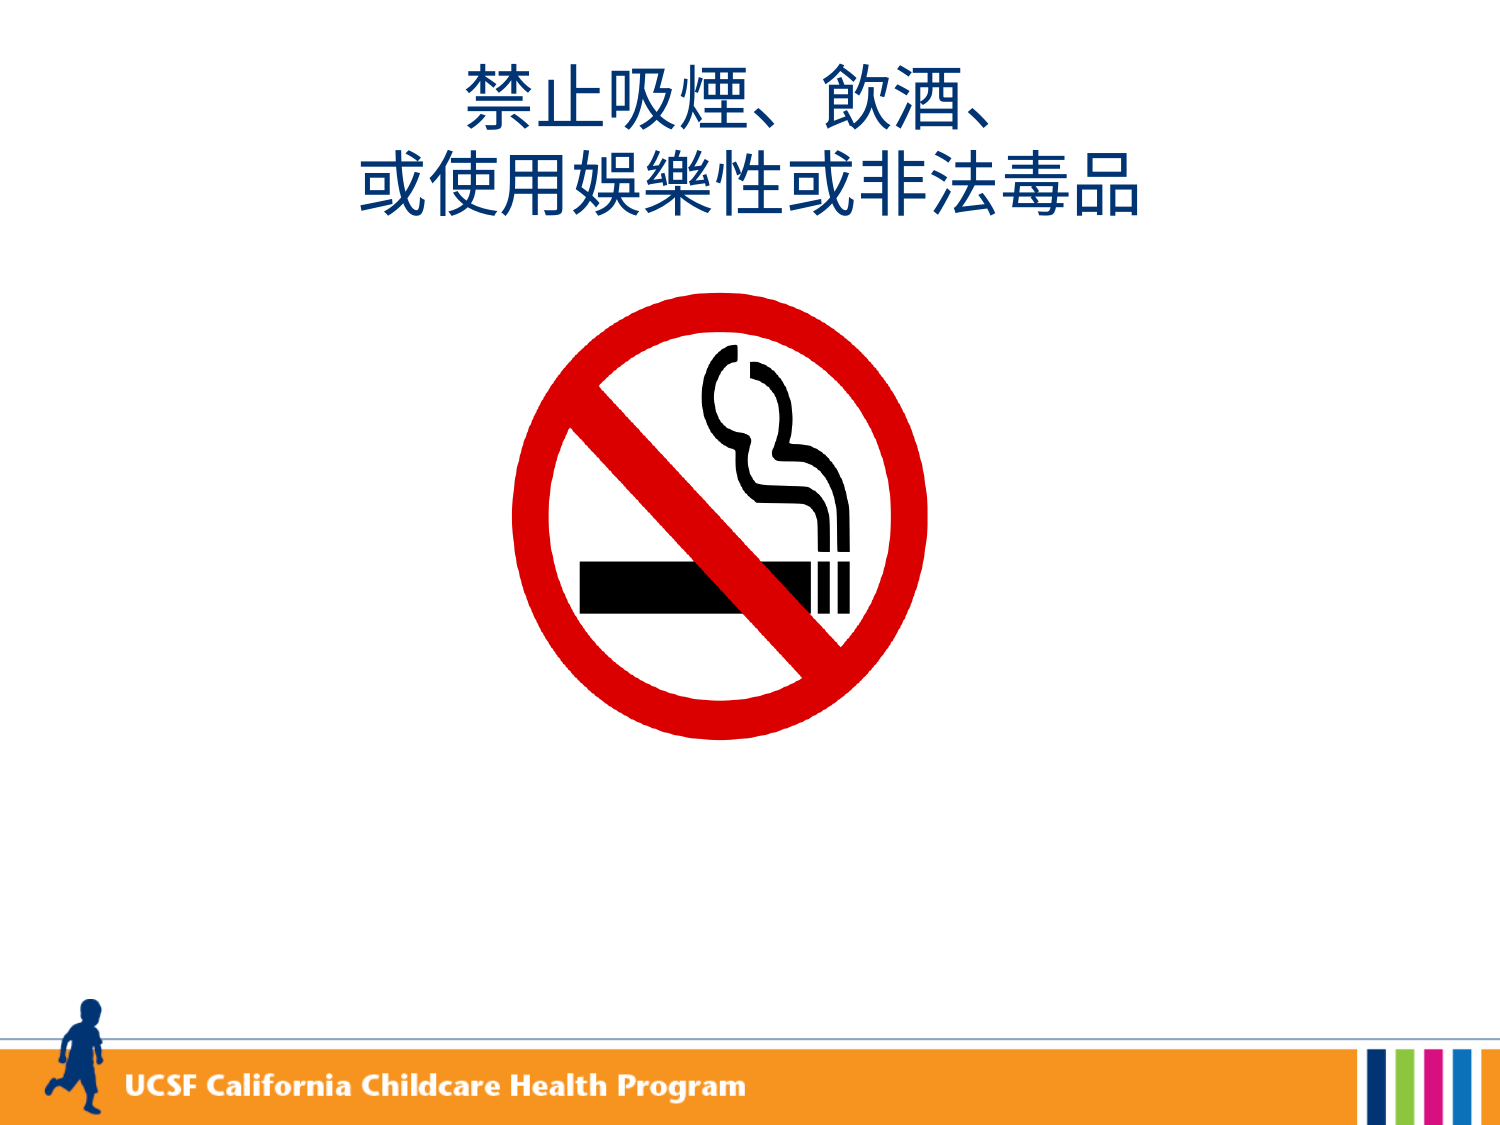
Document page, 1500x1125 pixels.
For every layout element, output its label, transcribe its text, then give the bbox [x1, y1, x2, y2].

picture [0, 999, 1500, 1125]
picture [507, 287, 933, 745]
title 禁止吸煙、飲酒、 或使用娛樂性或非法毒品 [75, 45, 1425, 233]
